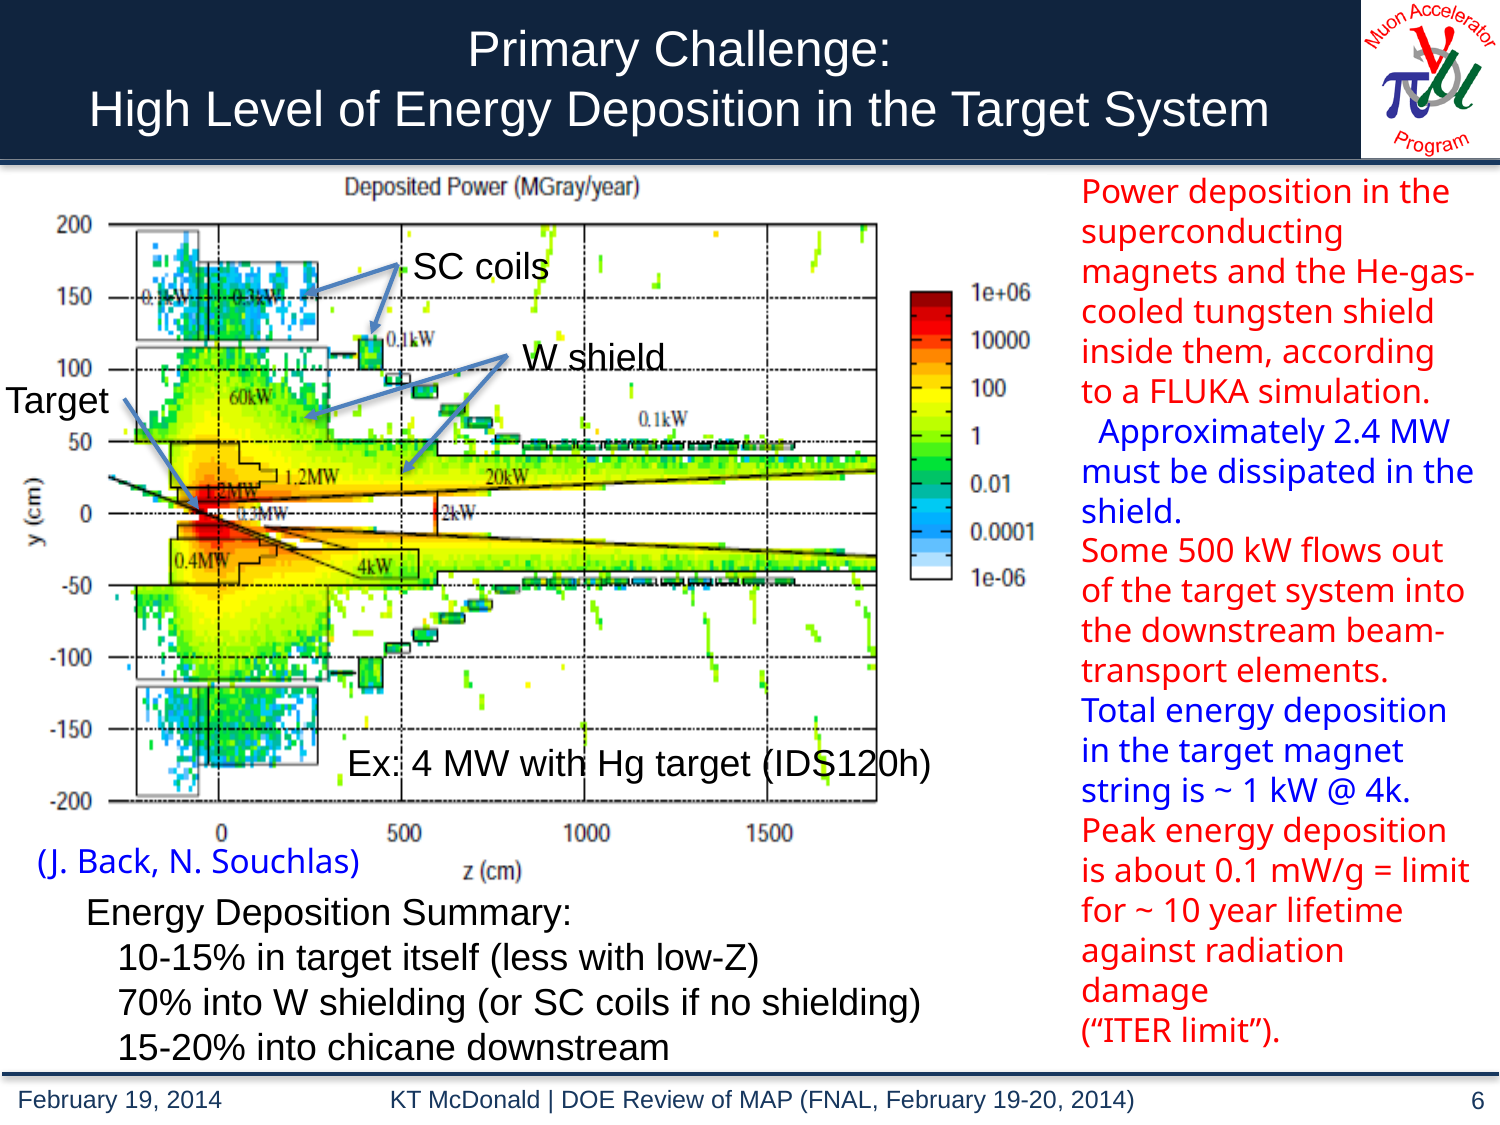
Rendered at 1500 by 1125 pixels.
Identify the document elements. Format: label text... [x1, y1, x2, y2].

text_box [370, 264, 397, 335]
text_box Energy Deposition Summary: 10-15% in target itself (less with low-Z) 70% into W shielding (or SC coils if no shielding) 15-20% into chicane downstream [70, 897, 1024, 1076]
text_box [401, 355, 507, 474]
picture [11, 174, 1057, 890]
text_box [303, 355, 400, 419]
text_box Power deposition in the superconducting magnets and the He-gas-cooled tungsten shield inside them, according to a FLUKA simulation. Approximately 2.4 MW must be dissipated in the shield. Some 500 kW flows out of the target system into the downstream beam-transport elements. Total energy deposition in the target magnet string is ~ 1 kW @ 4k. Peak energy deposition is about 0.1 mW/g = limit for ~ 10 year lifetime against radiation damage (“ITER limit”). [1066, 162, 1492, 1056]
picture [1360, 0, 1500, 159]
text_box Primary Challenge: High Level of Energy Deposition in the Target System [21, 8, 1339, 144]
slide_number 6 [1215, 1074, 1500, 1125]
text_box Target [0, 368, 6, 429]
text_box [303, 264, 369, 296]
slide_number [2, 1075, 288, 1123]
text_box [124, 398, 200, 510]
